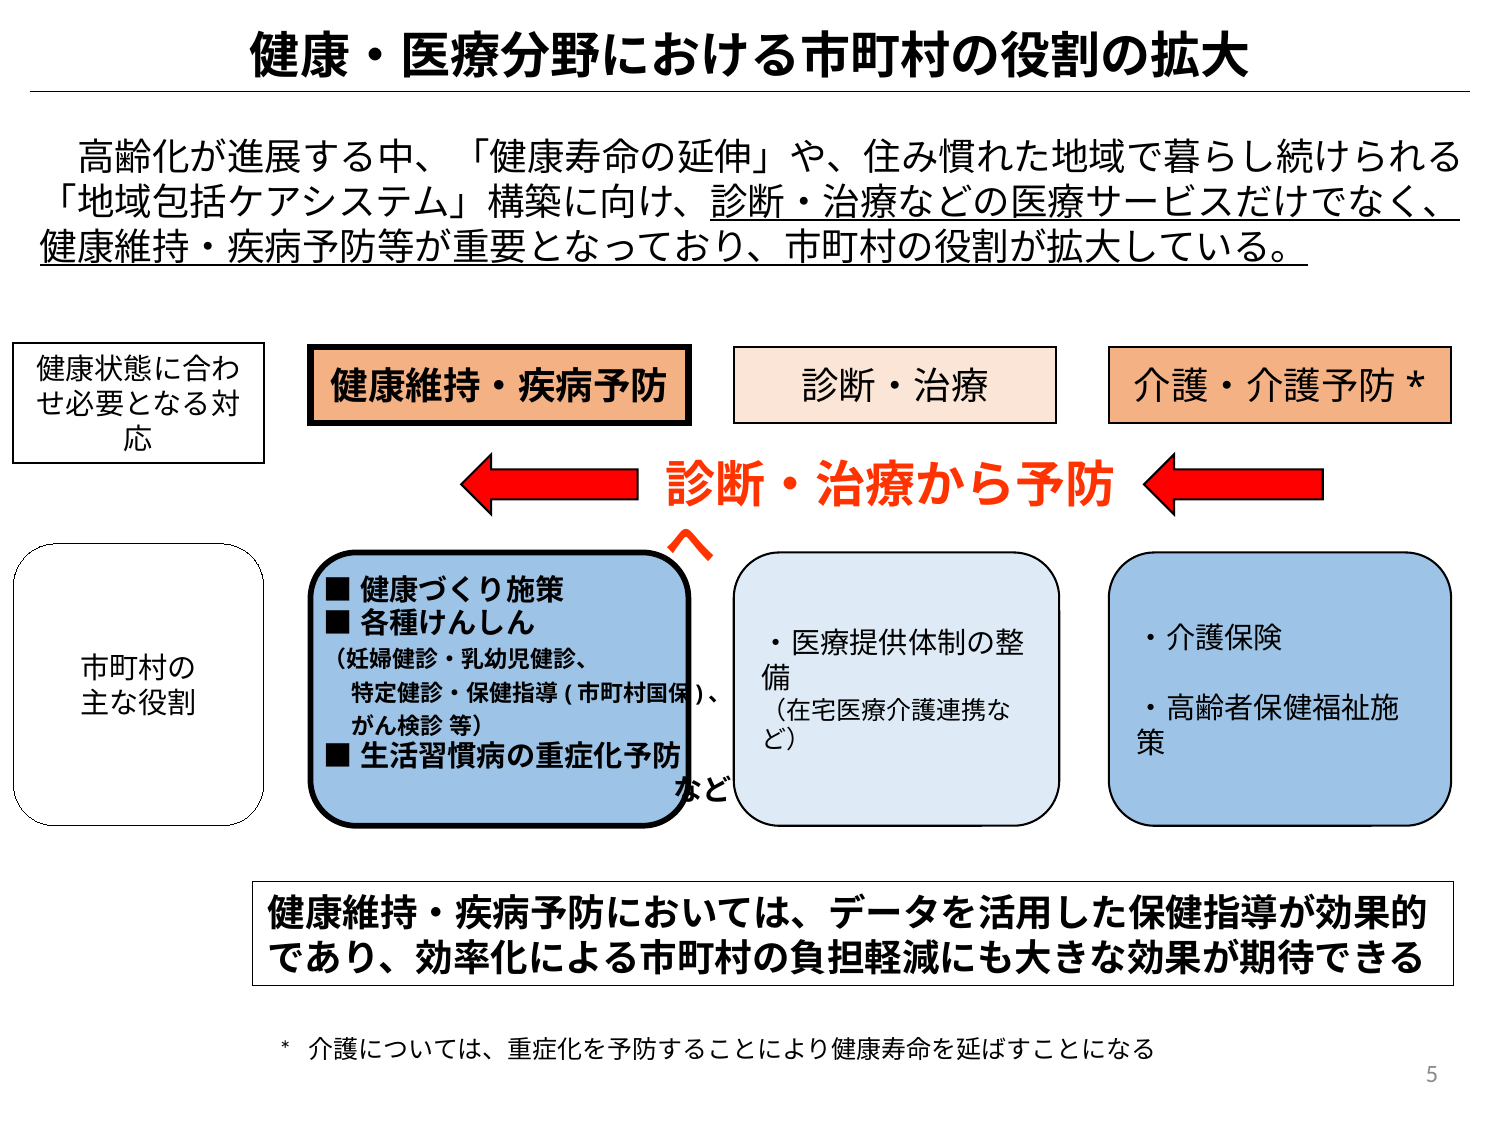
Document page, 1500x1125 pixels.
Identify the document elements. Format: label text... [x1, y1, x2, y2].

text_box 市町村の 主な役割 [13, 543, 264, 826]
text_box 介護・介護予防* [1108, 346, 1452, 424]
text_box 診断・治療から予防へ [650, 445, 1164, 581]
text_box [459, 451, 639, 517]
text_box 診断・治療 [733, 346, 1057, 424]
text_box 健康・医療分野における市町村の役割の拡大 [235, 15, 1265, 91]
text_box [1142, 451, 1324, 517]
text_box ・医療提供体制の整備 （在宅医療介護連携など） [732, 551, 1061, 827]
slide_number 5 [1115, 1042, 1454, 1103]
text_box 健康状態に合わせ必要となる対応 [12, 342, 265, 464]
text_box 健康維持・疾病予防においては、データを活用した保健指導が効果的であり、効率化による市町村の負担軽減にも大きな効果が期待できる [252, 881, 1454, 986]
text_box 高齢化が進展する中、「健康寿命の延伸」や、住み慣れた地域で暮らし続けられる「地域包括ケアシステム」構築に向け、診断・治療などの医療サービスだけでなく、健康維持・疾病予防等が重要となっており、市町村の役割が拡大している。 [24, 125, 1500, 276]
text_box ・介護保険 ・高齢者保健福祉施策 [1107, 551, 1453, 827]
text_box ■健康づくり施策 ■各種けんしん （妊婦健診・乳幼児健診、 特定健診・保健指導(市町村国保)、 がん検診 等） ■生活習慣病の重症化予防 など [309, 551, 690, 827]
text_box 健康維持・疾病予防 [309, 346, 689, 424]
text_box * 介護については、重症化を予防することにより健康寿命を延ばすことになる [264, 1026, 1261, 1071]
